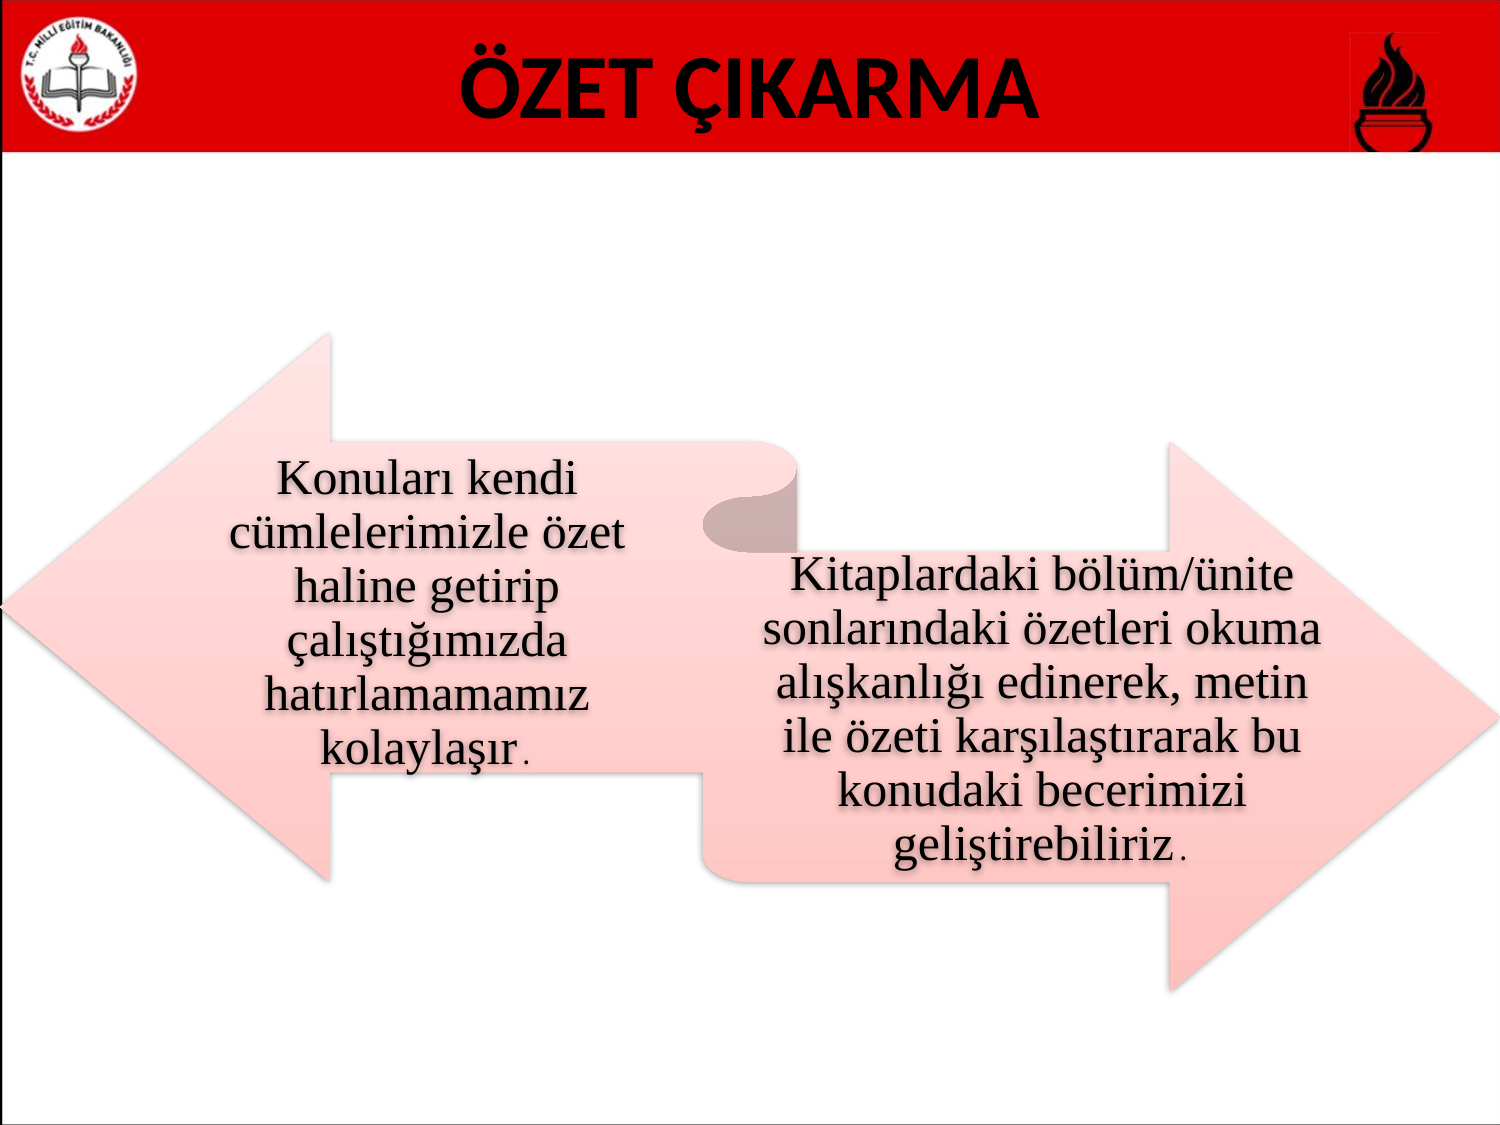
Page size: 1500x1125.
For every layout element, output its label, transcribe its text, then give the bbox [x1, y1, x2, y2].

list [0, 198, 1500, 1125]
title ÖZET ÇIKARMA [74, 0, 1426, 165]
picture [0, 0, 1500, 198]
